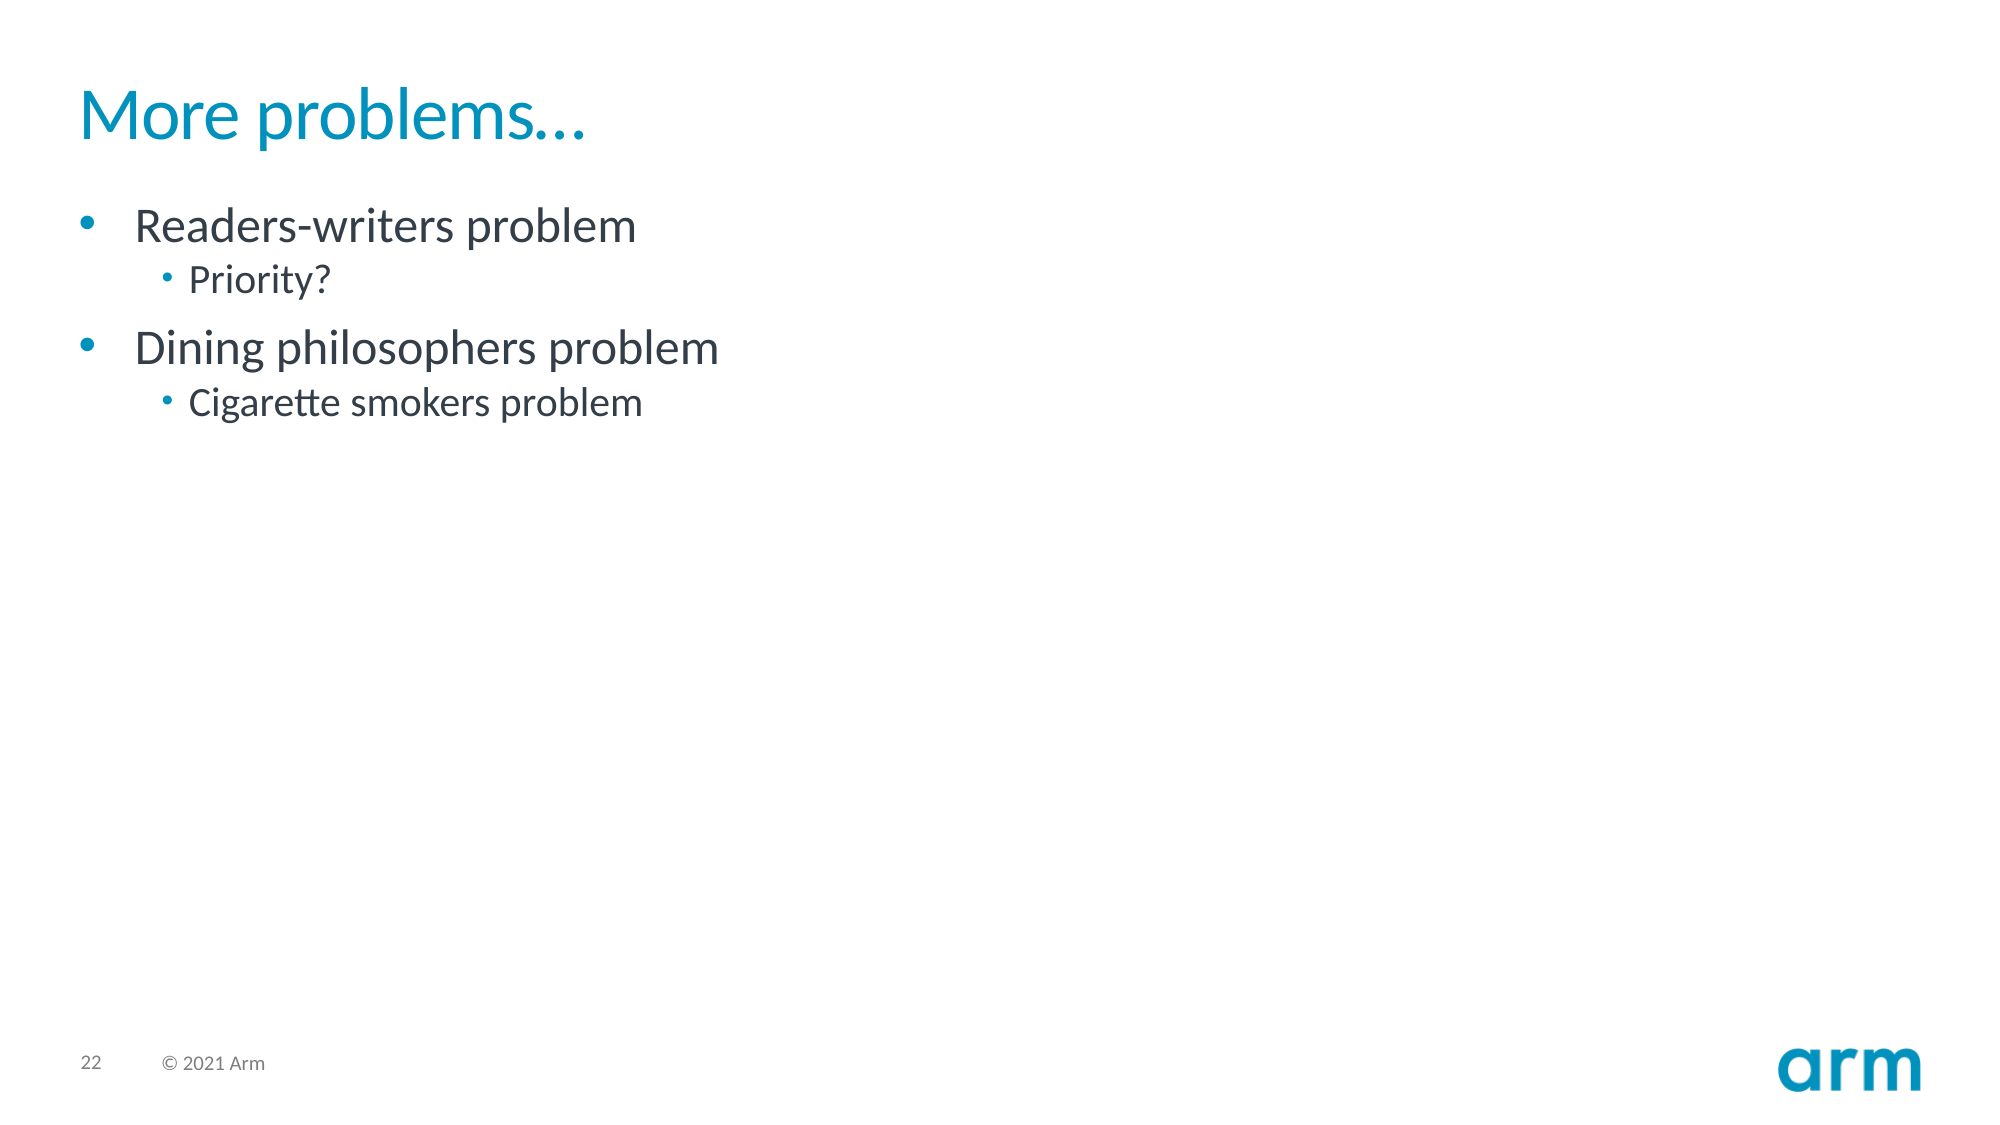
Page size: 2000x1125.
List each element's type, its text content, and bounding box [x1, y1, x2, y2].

picture [1777, 1047, 1922, 1093]
title More problems… [78, 78, 1921, 186]
list Readers-writers problem Priority? Dining philosophers problem Cigarette smokers problem [78, 192, 1921, 1004]
